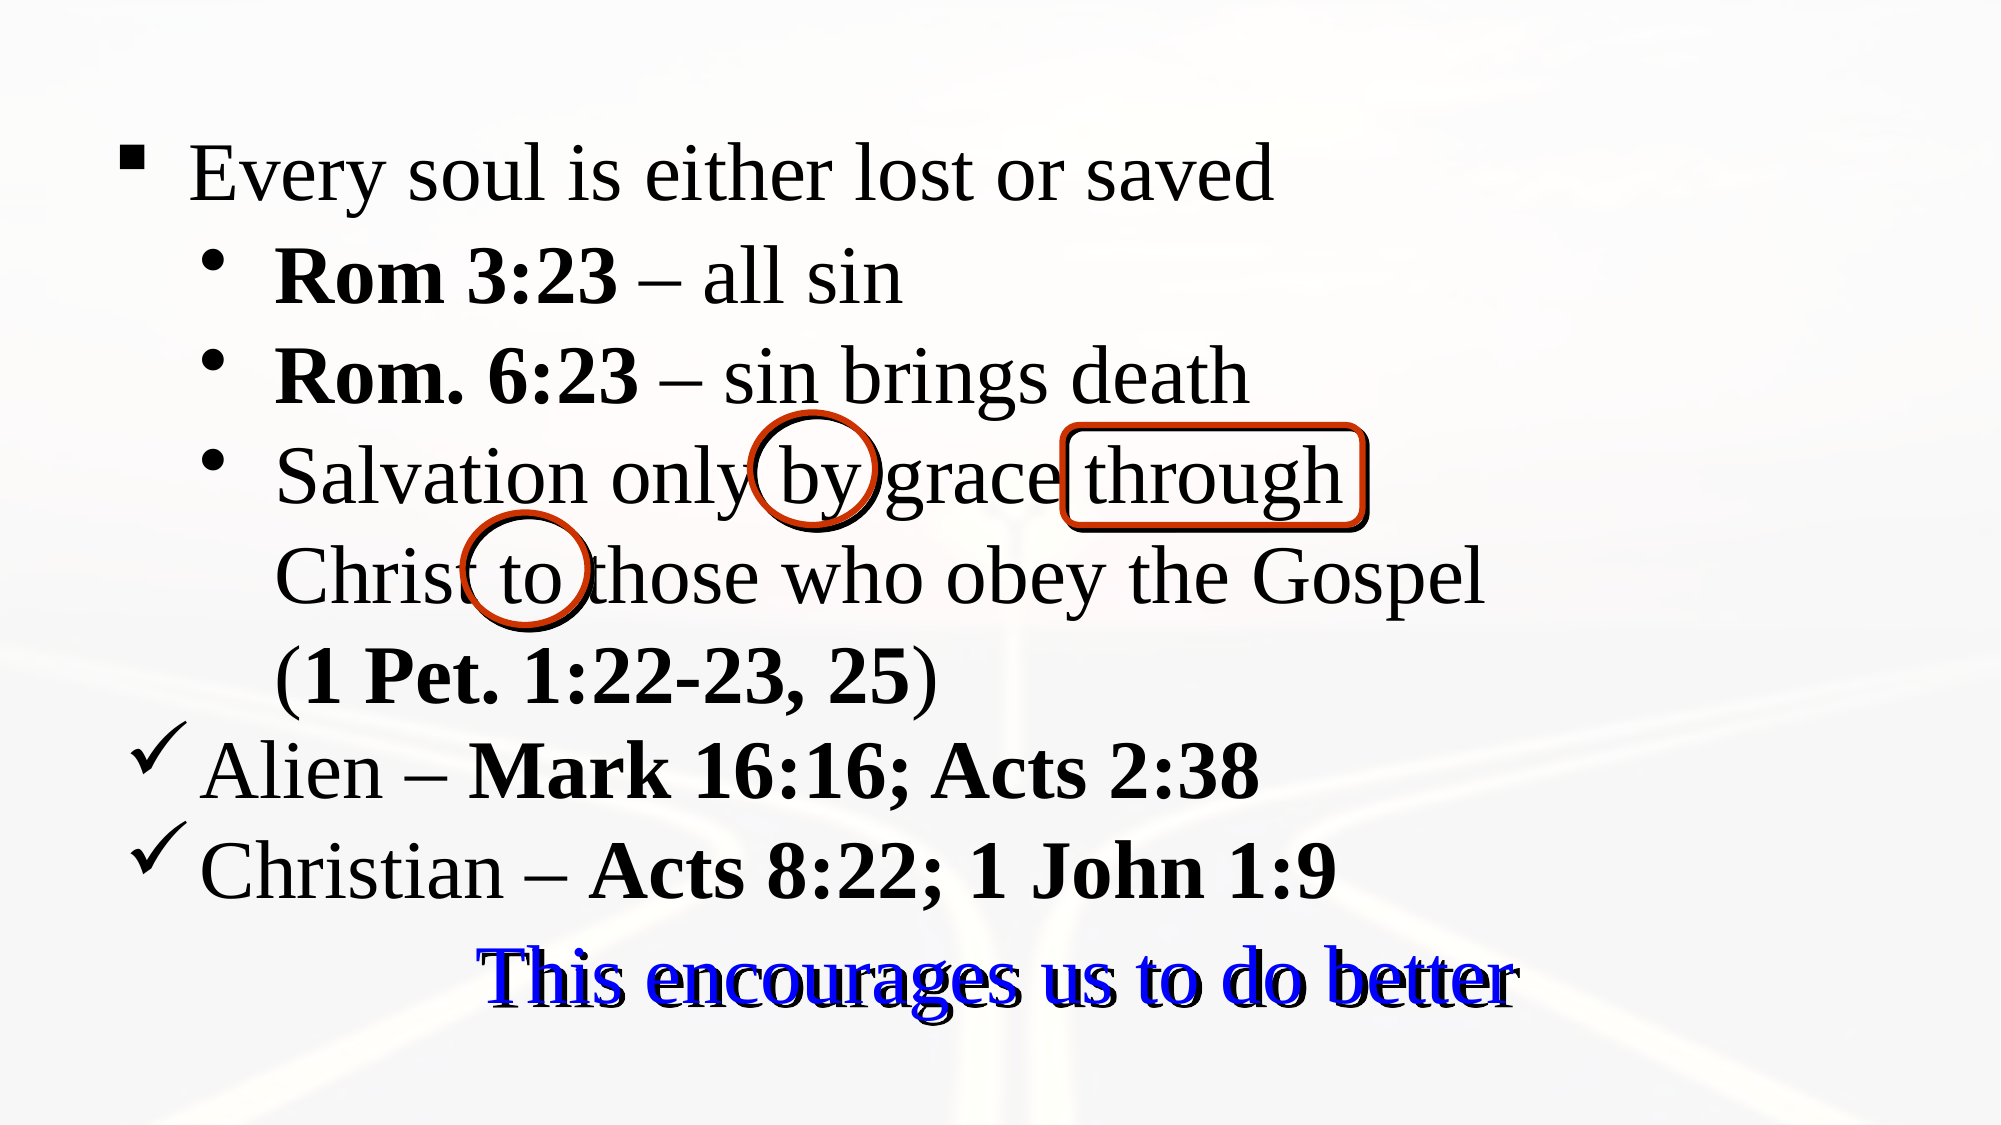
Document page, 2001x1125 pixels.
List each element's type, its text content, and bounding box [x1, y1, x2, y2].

text_box [1062, 425, 1363, 526]
text_box Alien – Mark 16:16; Acts 2:38 Christian – Acts 8:22; 1 John 1:9 [109, 707, 1913, 912]
text_box Every soul is either lost or saved [98, 109, 1913, 225]
text_box [462, 512, 588, 625]
text_box Rom 3:23 – all sin Rom. 6:23 – sin brings death Salvation only by grace through Christ to those who obey the Gospel (1 Pet. 1:22-23, 25) [109, 212, 1575, 728]
text_box [750, 412, 876, 526]
text_box This encourages us to do better [99, 912, 1913, 1028]
